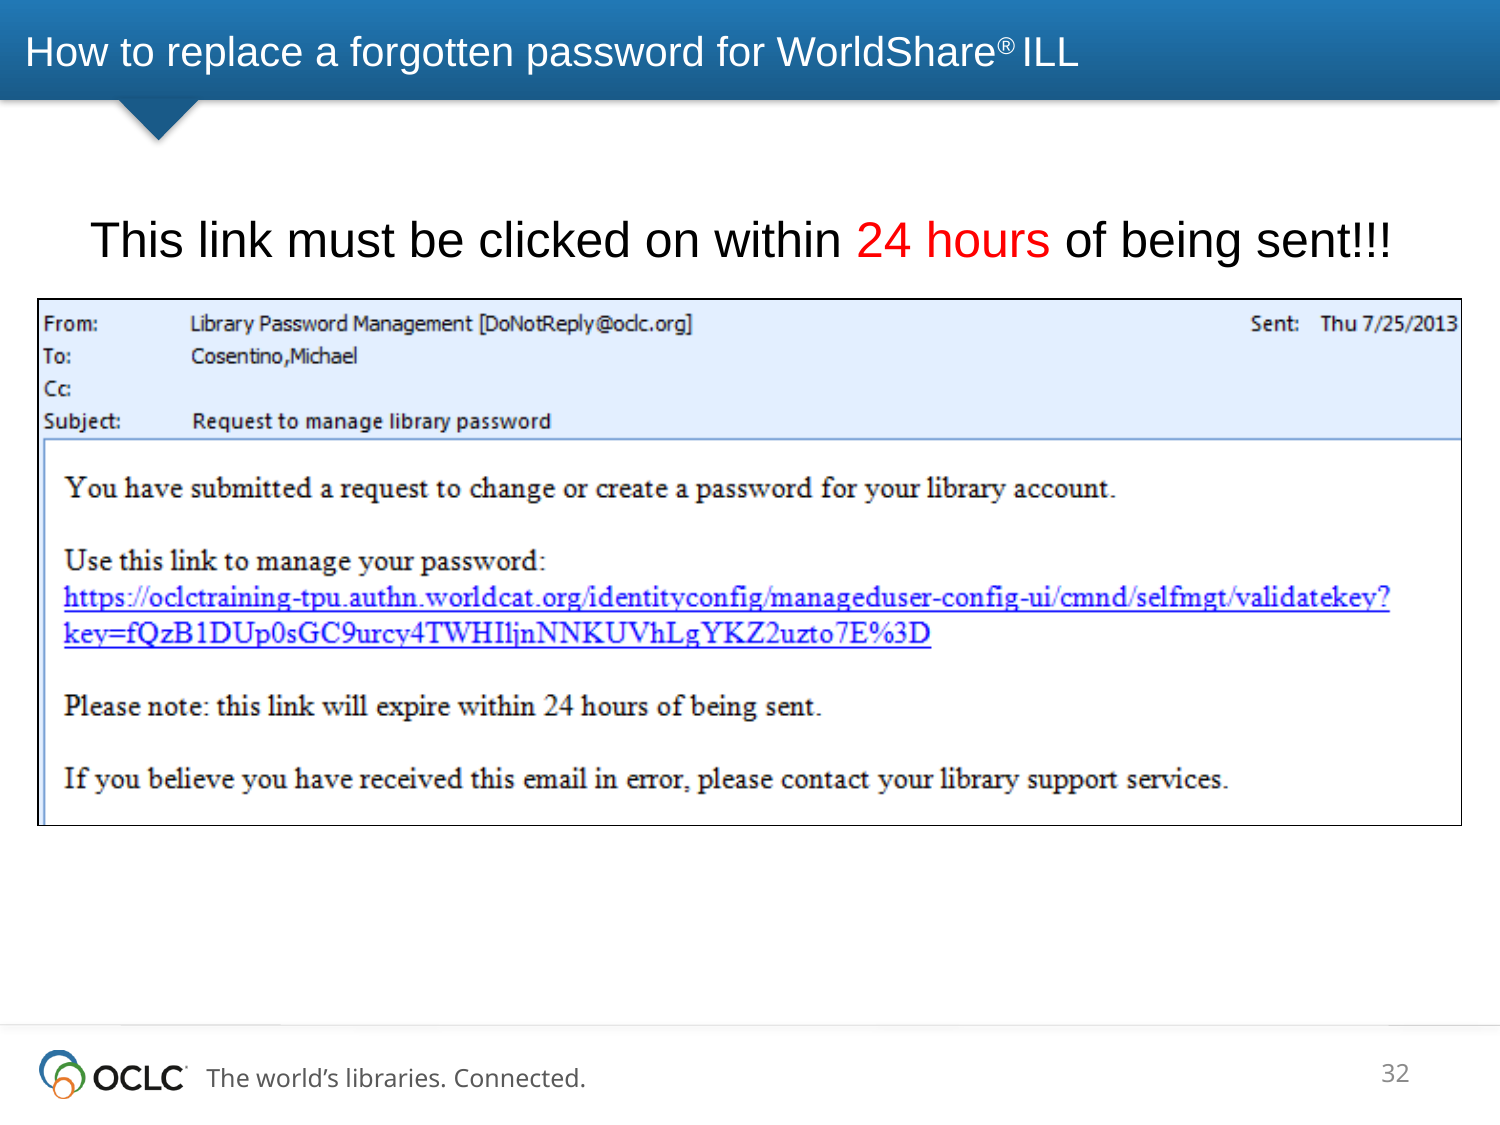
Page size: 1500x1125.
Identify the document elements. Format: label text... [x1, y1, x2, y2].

title How to replace a forgotten password for WorldShare® ILL [24, 0, 1425, 100]
picture [38, 299, 1461, 826]
picture [39, 1049, 188, 1099]
slide_number 32 [1112, 1050, 1425, 1099]
text_box This link must be clicked on within 24 hours of being sent!!! [74, 199, 1425, 275]
